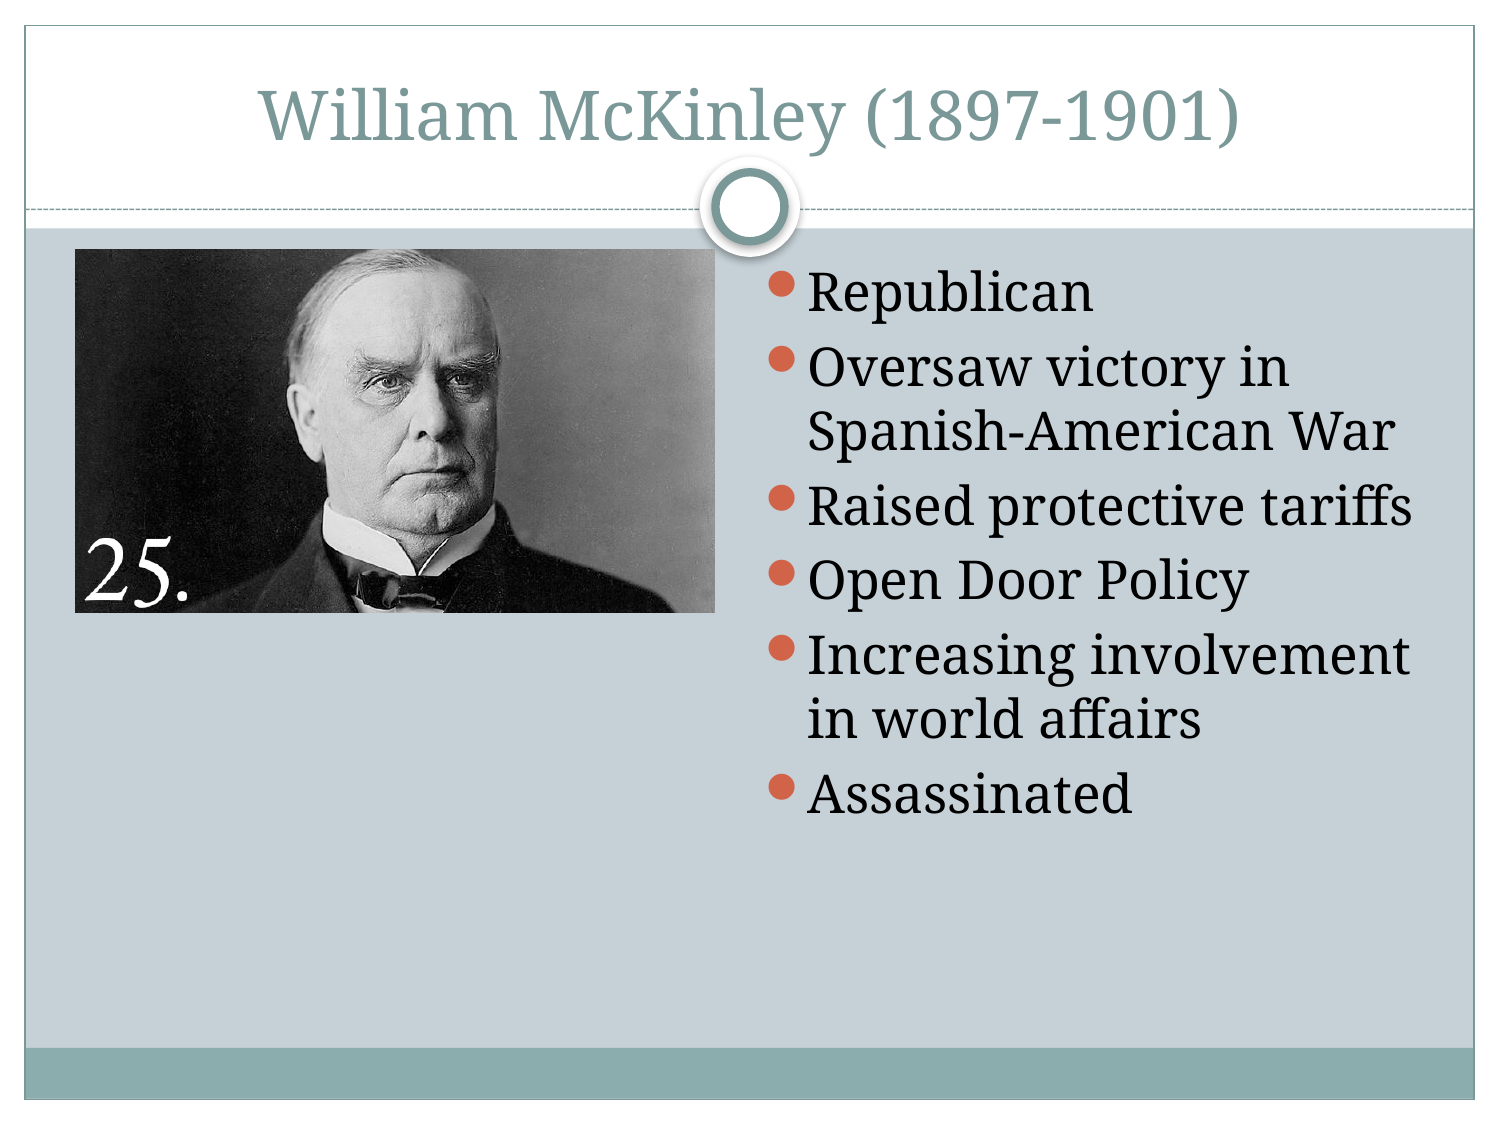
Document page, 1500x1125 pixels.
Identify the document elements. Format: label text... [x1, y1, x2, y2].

text_box Republican Oversaw victory in Spanish-American War Raised protective tariffs Open Door Policy Increasing involvement in world affairs Assassinated [749, 250, 1445, 1001]
title William McKinley (1897-1901) [49, 37, 1450, 162]
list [74, 249, 716, 613]
